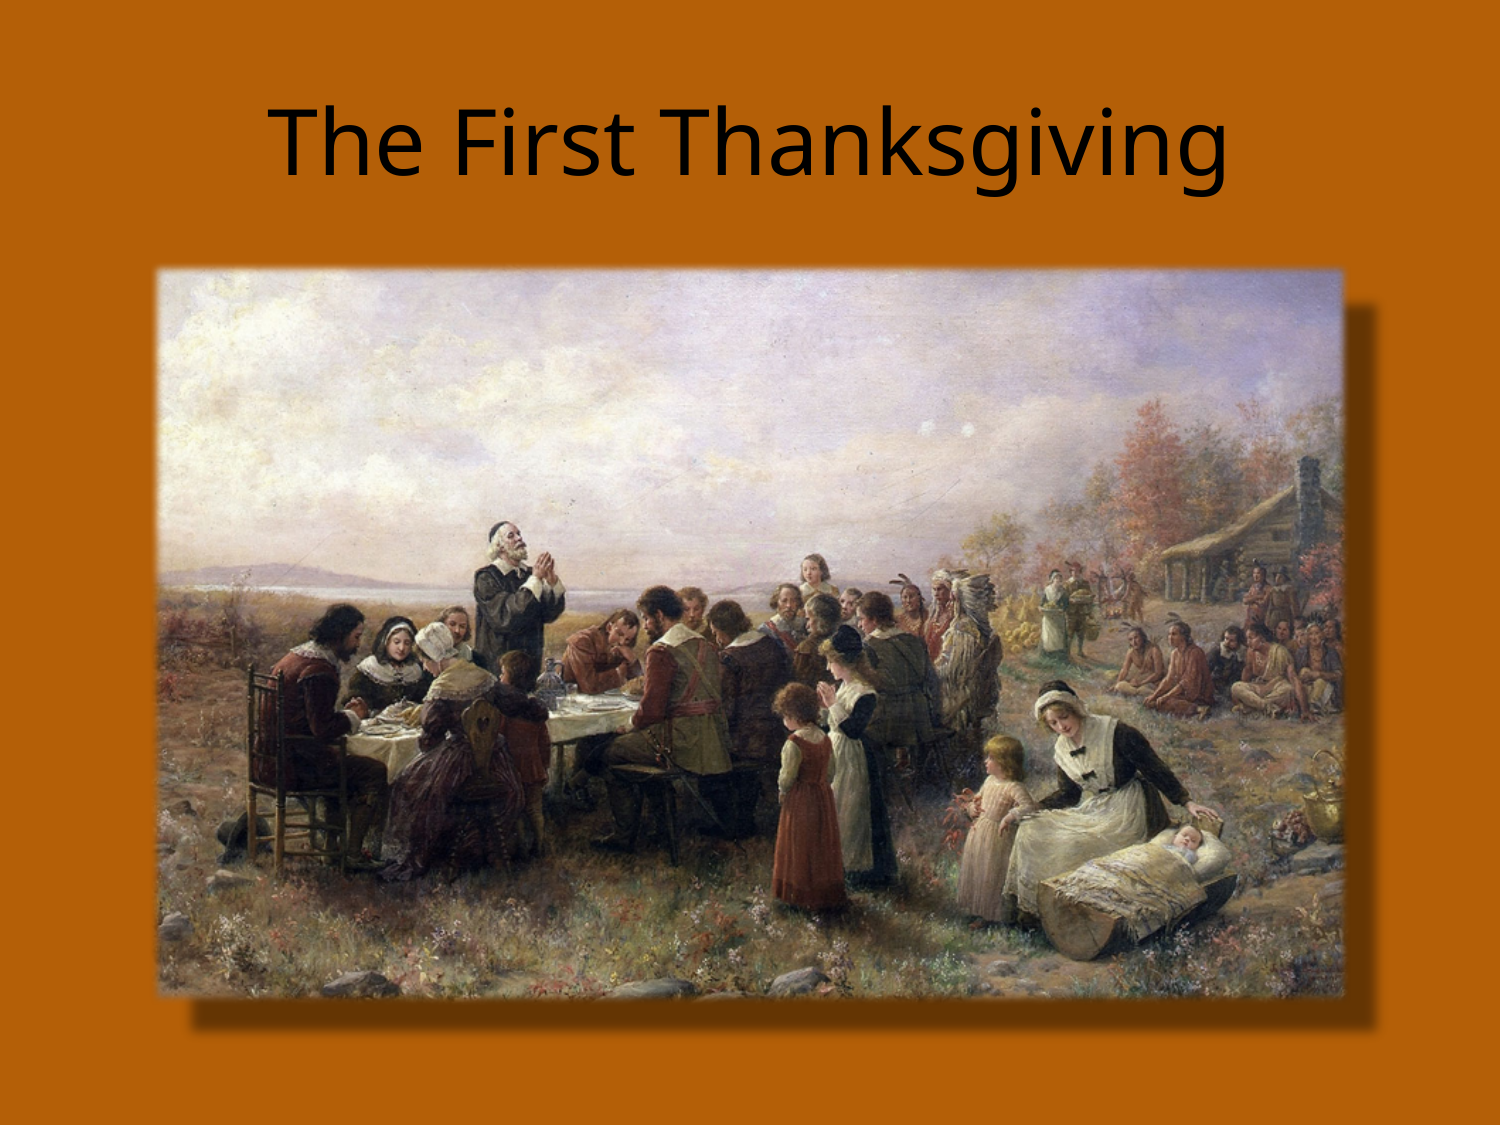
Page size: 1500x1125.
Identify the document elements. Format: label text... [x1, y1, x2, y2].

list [74, 262, 1426, 1006]
title The First Thanksgiving [75, 45, 1425, 233]
